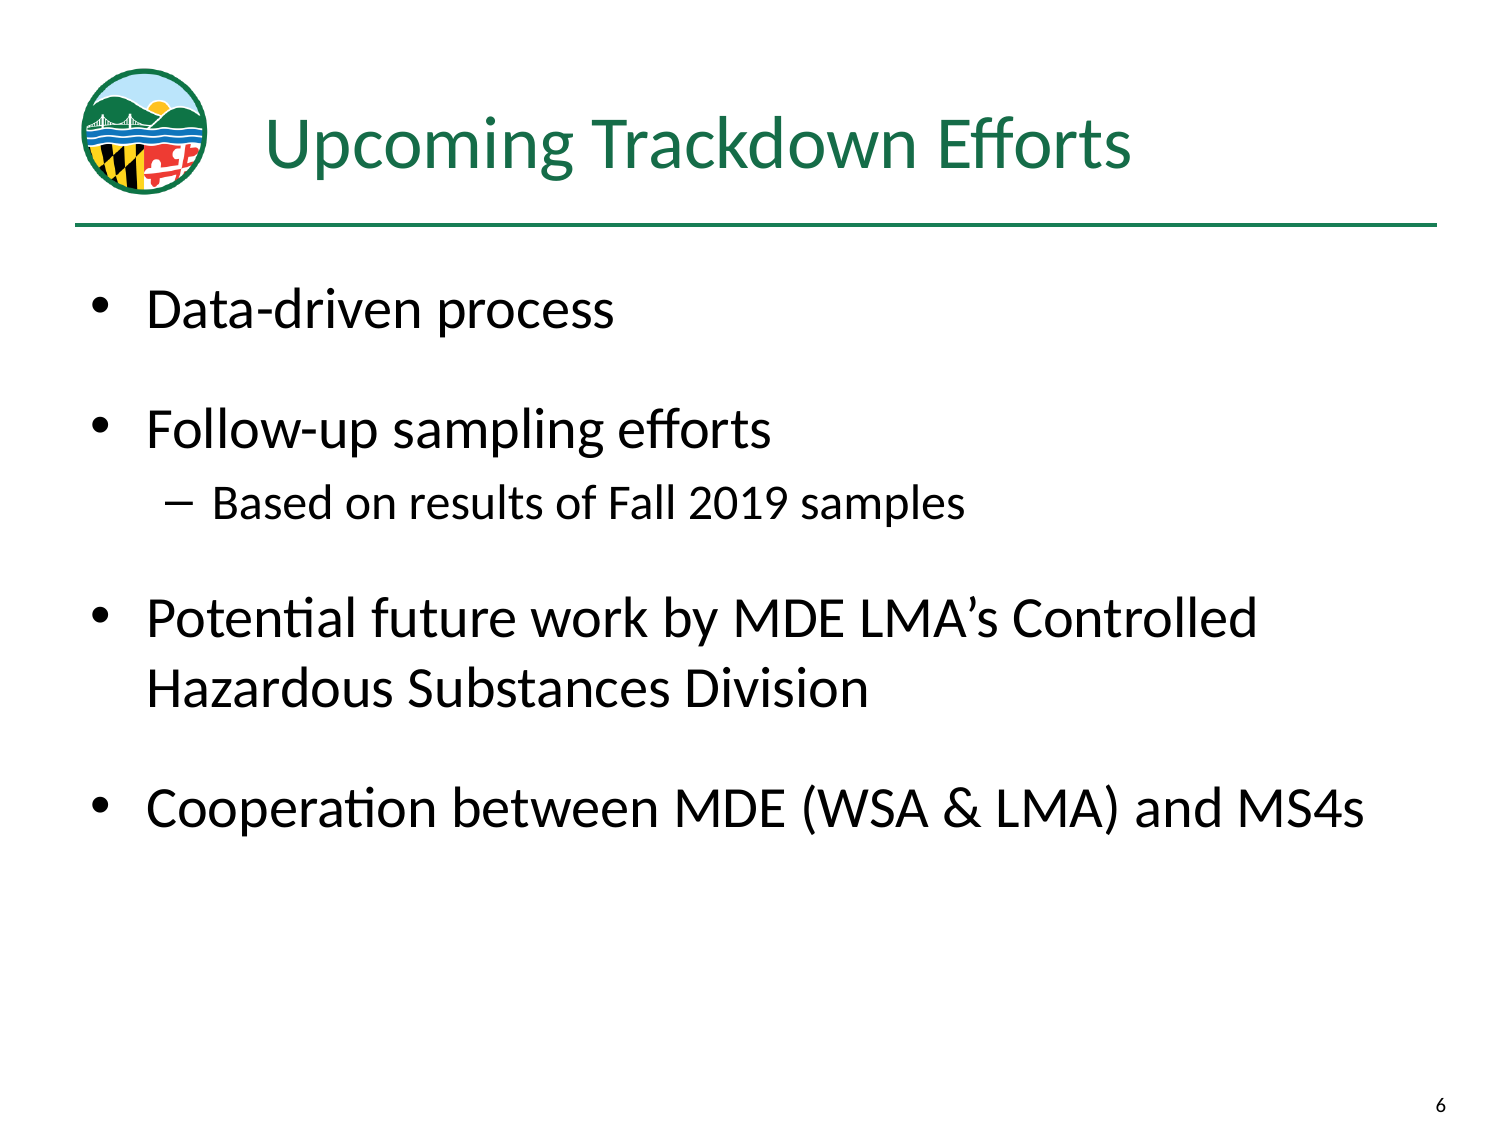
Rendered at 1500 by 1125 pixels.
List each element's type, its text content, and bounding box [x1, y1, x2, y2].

list Data-driven process Follow-up sampling efforts Based on results of Fall 2019 samples Potential future work by MDE LMA’s Controlled Hazardous Substances Division Cooperation between MDE (WSA & LMA) and MS4s [75, 262, 1425, 1005]
picture [75, 62, 213, 200]
title Upcoming Trackdown Efforts [249, 45, 1425, 233]
text_box 6 [1420, 1084, 1500, 1125]
